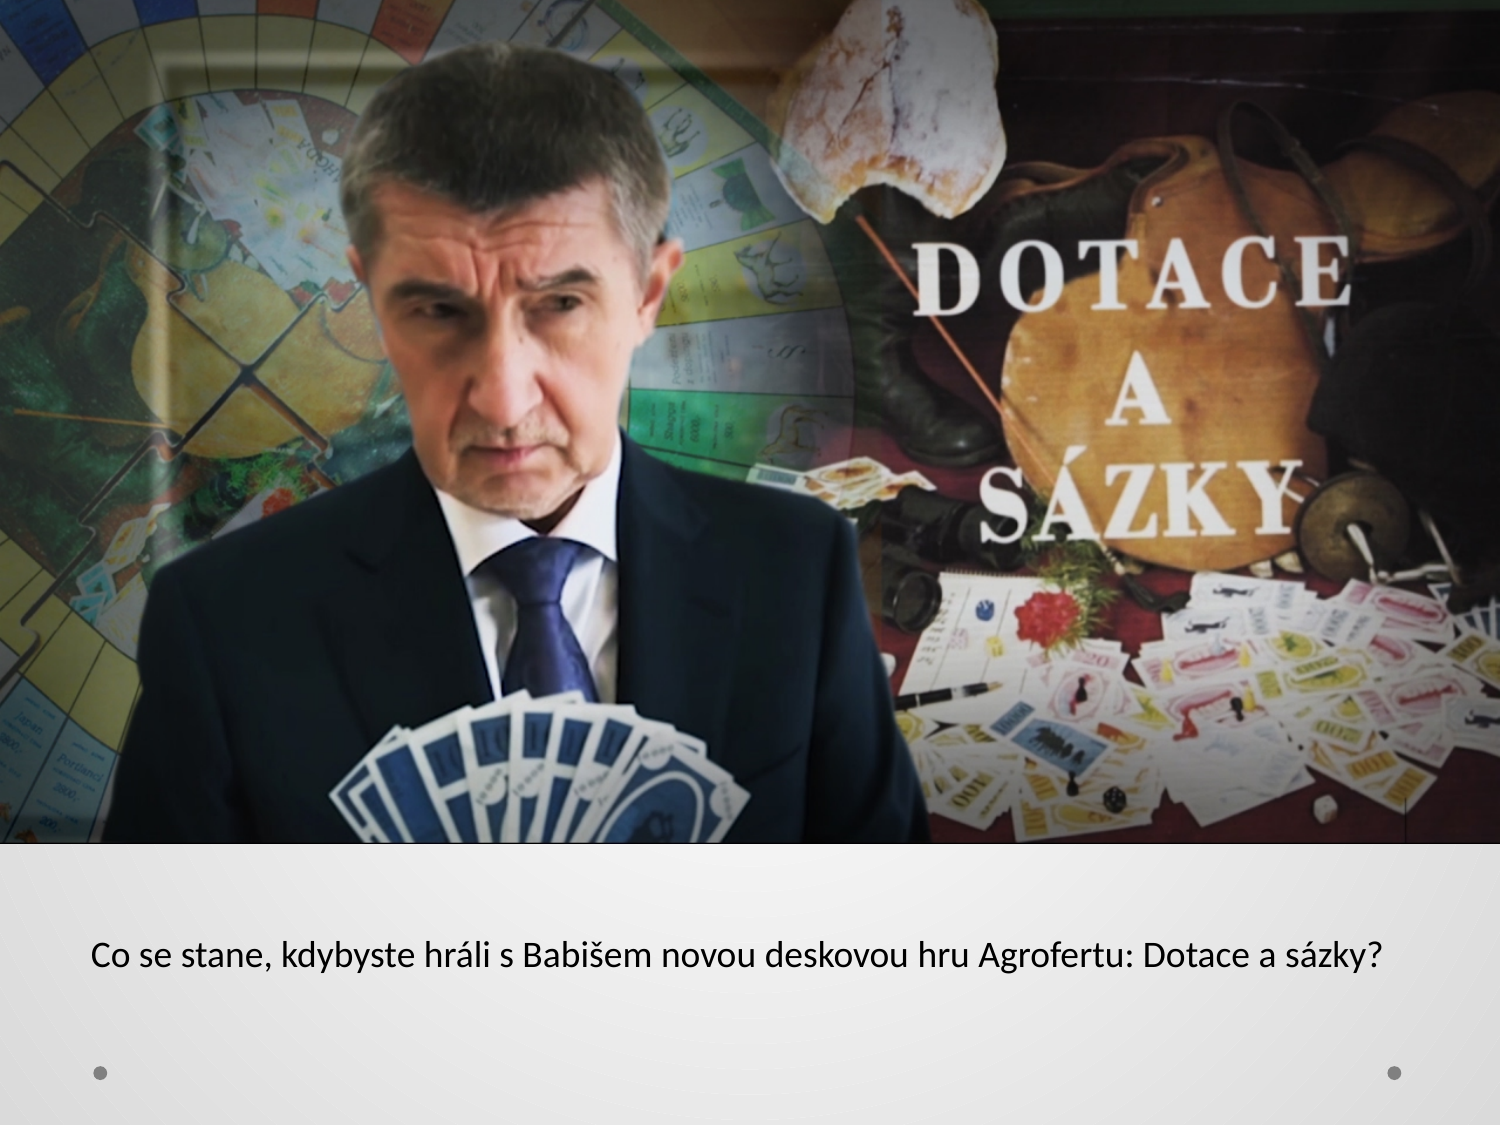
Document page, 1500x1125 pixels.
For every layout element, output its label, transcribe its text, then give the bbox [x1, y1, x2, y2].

list Co se stane, kdybyste hráli s Babišem novou deskovou hru Agrofertu: Dotace a sázky? [75, 869, 1425, 1053]
picture [0, 0, 1500, 844]
